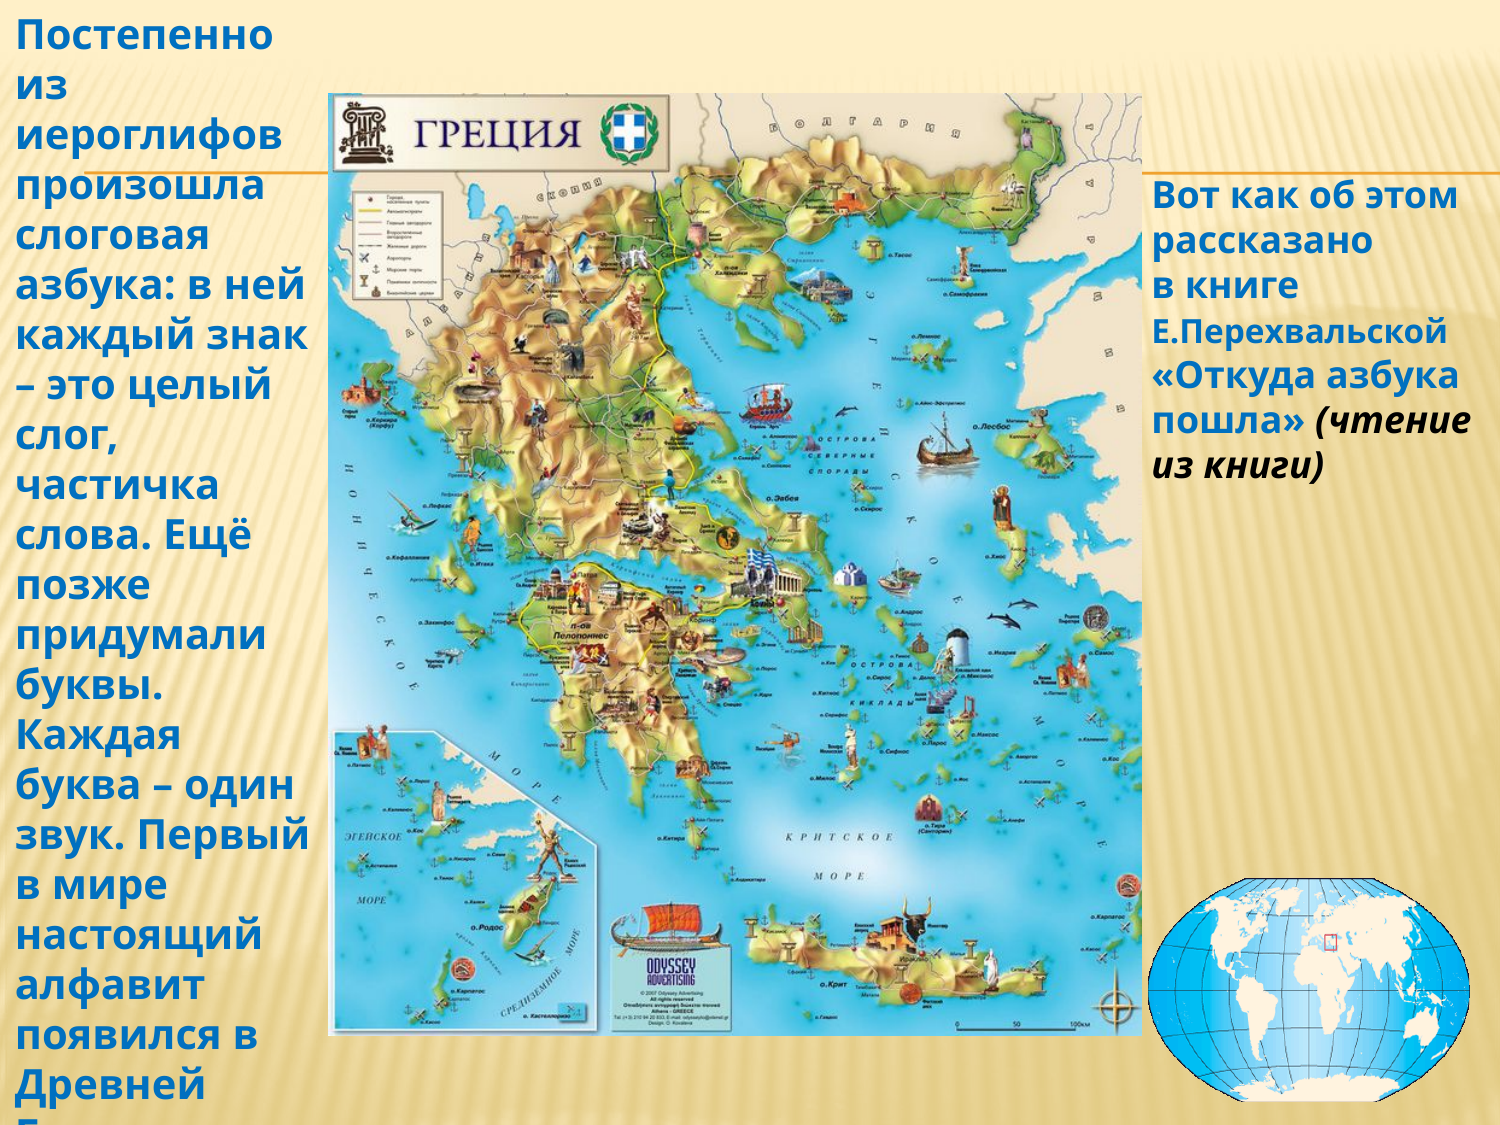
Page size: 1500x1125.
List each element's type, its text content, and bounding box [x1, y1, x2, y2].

picture [1416, 935, 1421, 944]
picture [1428, 994, 1443, 1004]
picture [327, 93, 1142, 1037]
text_box Вот как об этом рассказано в книге Е.Перехвальской «Откуда азбука пошла» (чтение из книги) [1150, 163, 1500, 494]
text_box Постепенно из иероглифов произошла слоговая азбука: в ней каждый знак – это целый слог, частичка слова. Ещё позже придумали буквы. Каждая буква – один звук. Первый в мире настоящий алфавит появился в Древней Греции. [0, 0, 328, 1125]
picture [1407, 982, 1415, 995]
picture [1148, 878, 1470, 1102]
